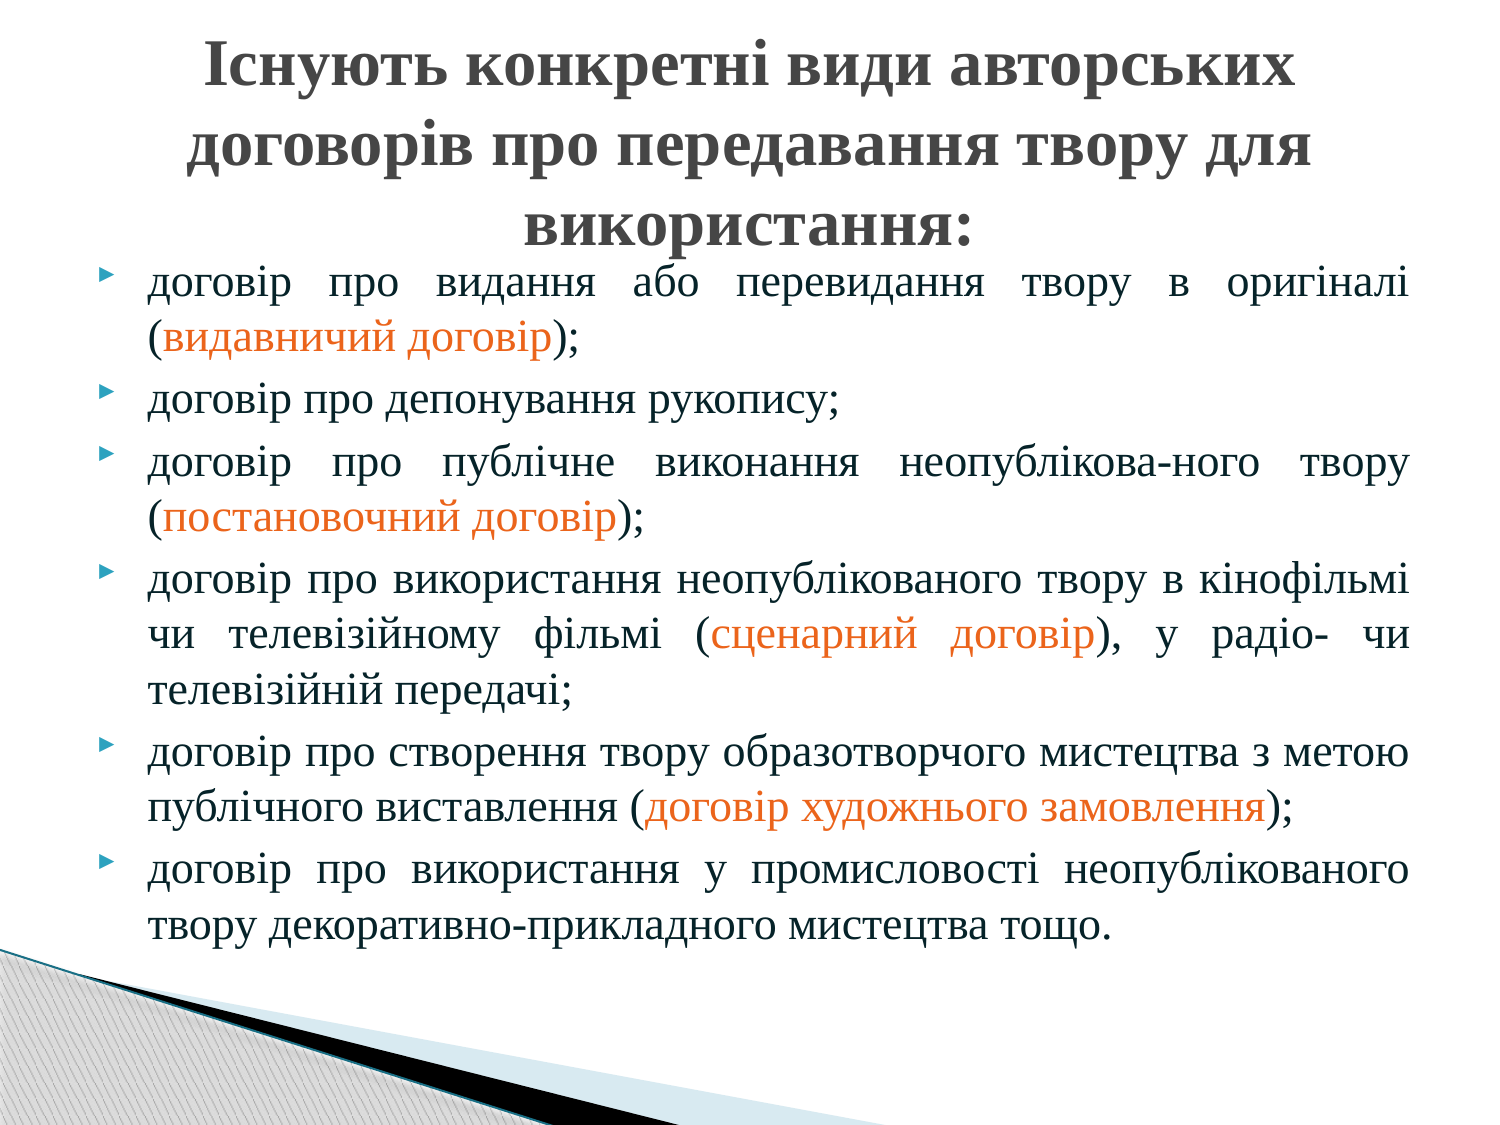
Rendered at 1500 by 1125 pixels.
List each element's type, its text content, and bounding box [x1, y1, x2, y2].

list договір про видання або перевидання твору в оригіналі (видавничий договір); договір про депонування рукопису; договір про публічне виконання неопублікова-ного твору (постановочний договір); договір про використання неопублікованого твору в кінофільмі чи телевізійному фільмі (сценарний договір), у радіо- чи телевізійній передачі; договір про створення твору образотворчого мистецтва з метою публічного виставлення (договір художнього замовлення); договір про використання у промисловості неопублікованого твору декоративно-прикладного мистецтва тощо. [75, 243, 1425, 986]
title Існують конкретні види авторських договорів про передавання твору для використання: [75, 45, 1425, 233]
